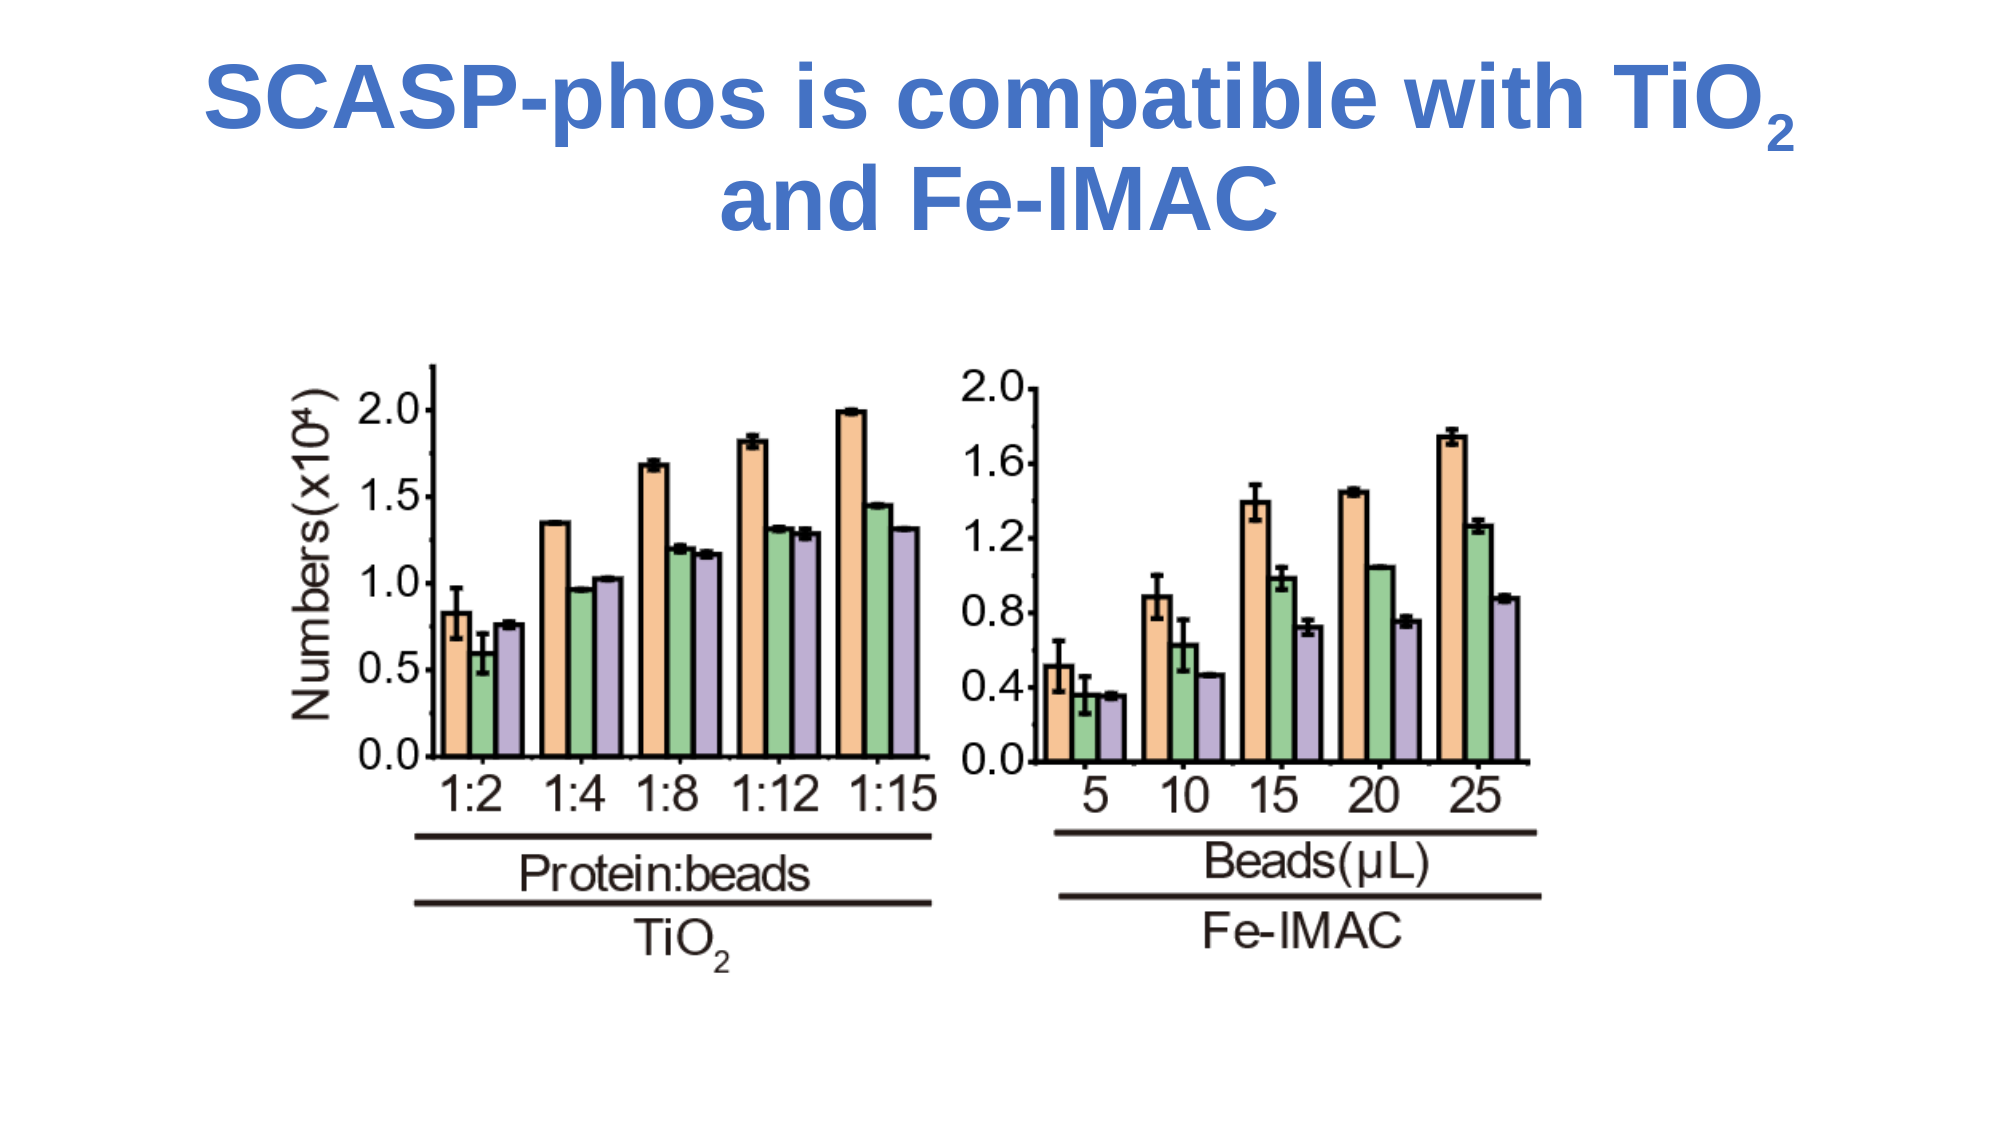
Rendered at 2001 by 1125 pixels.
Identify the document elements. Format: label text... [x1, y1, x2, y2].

title SCASP-phos is compatible with TiO2 and Fe-IMAC [137, 35, 1863, 254]
picture [285, 304, 1628, 990]
